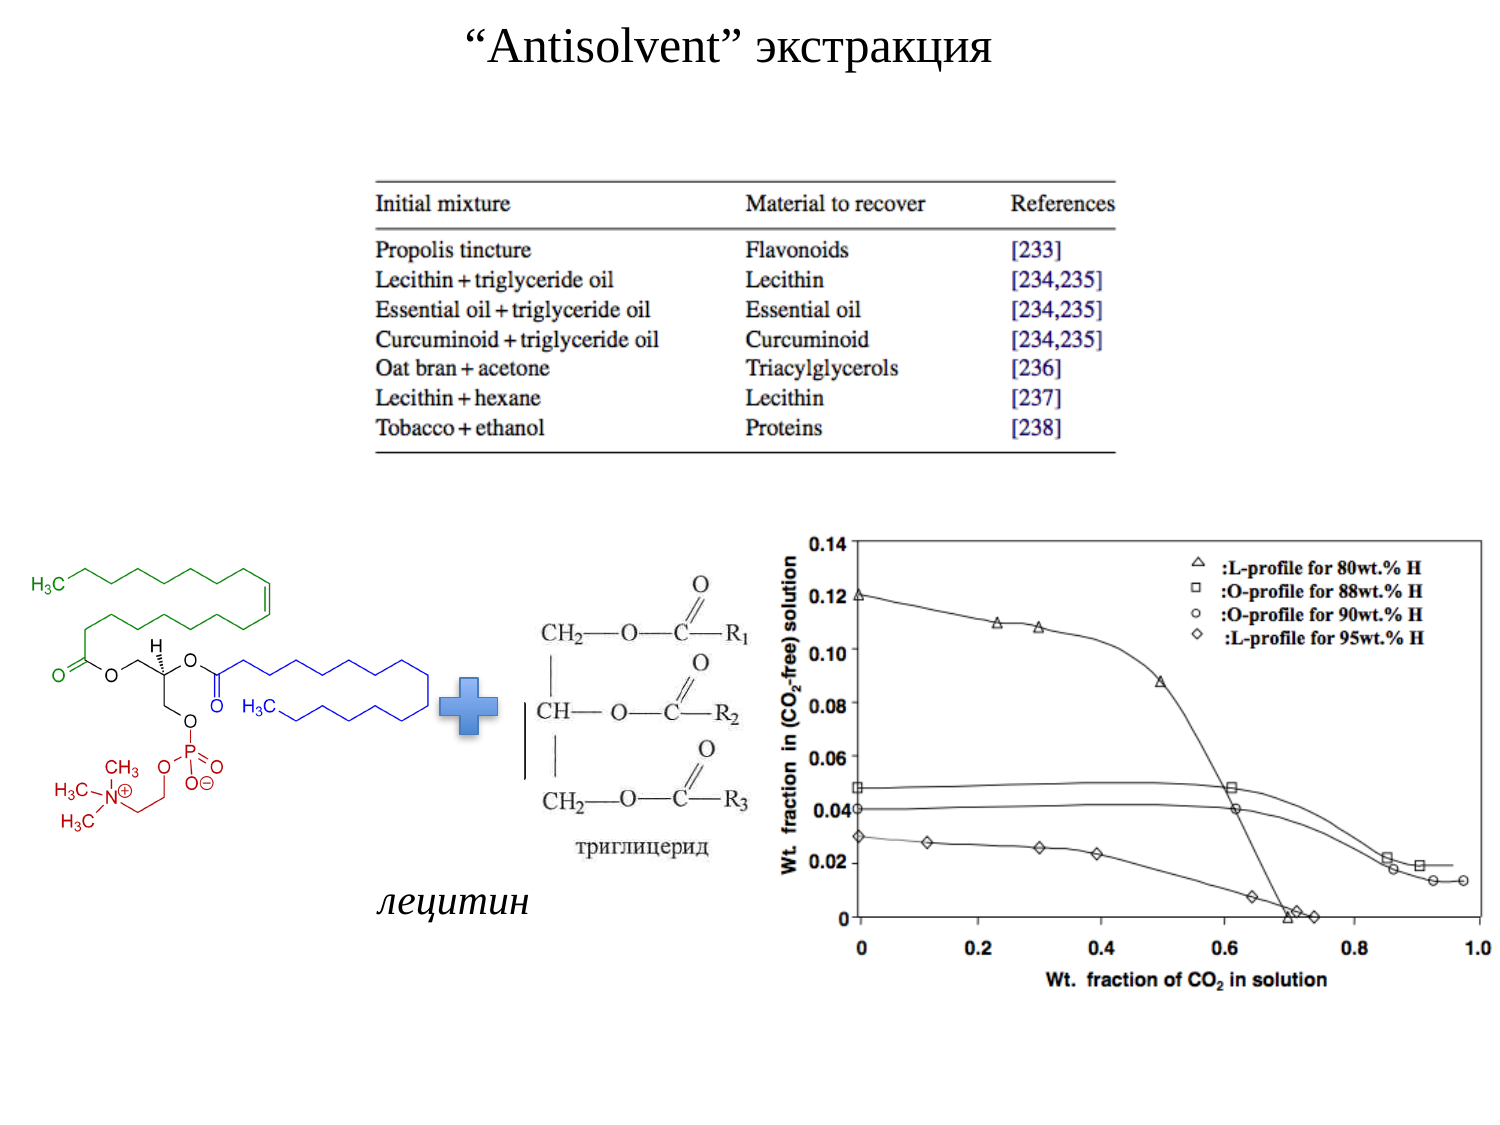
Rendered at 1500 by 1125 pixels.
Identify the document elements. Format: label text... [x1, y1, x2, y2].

picture [355, 173, 1130, 464]
text_box [439, 677, 498, 735]
picture [765, 520, 1500, 1011]
picture [524, 566, 761, 866]
picture [29, 566, 431, 833]
text_box лецитин [363, 865, 546, 930]
text_box “Antisolvent” экстракция [0, 5, 1500, 80]
